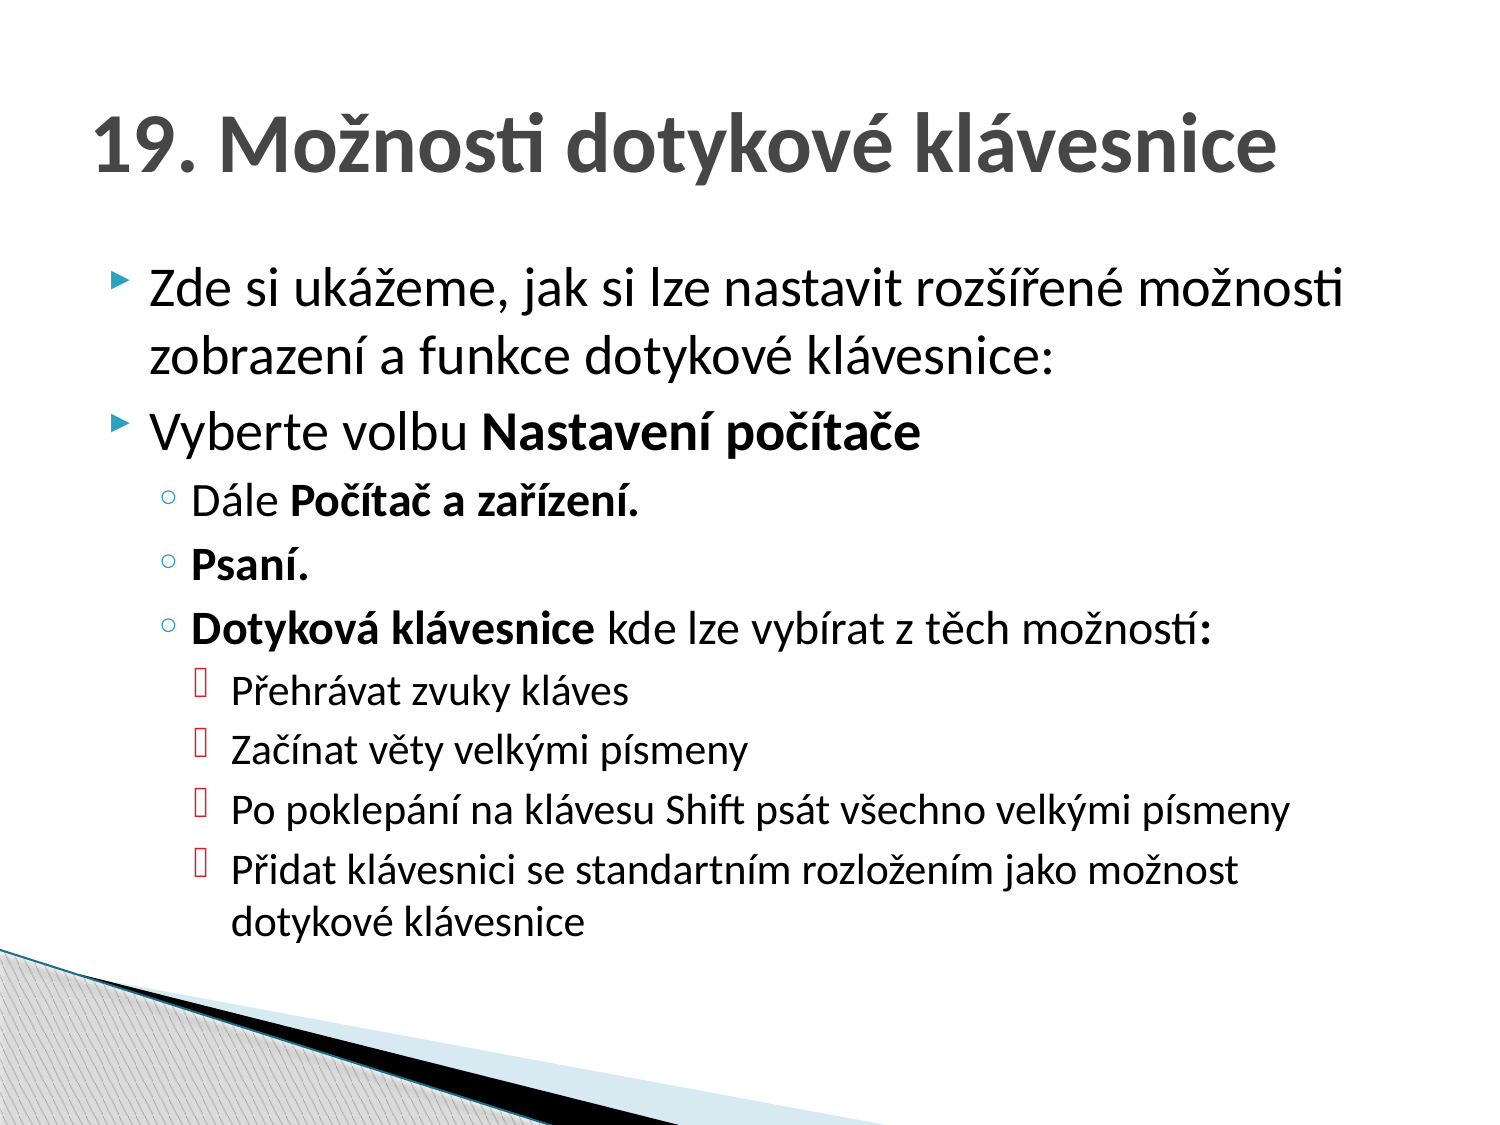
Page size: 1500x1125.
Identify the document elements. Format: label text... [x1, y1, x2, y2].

title 19. Možnosti dotykové klávesnice [75, 45, 1425, 233]
list Zde si ukážeme, jak si lze nastavit rozšířené možnosti zobrazení a funkce dotykové klávesnice: Vyberte volbu Nastavení počítače Dále Počítač a zařízení. Psaní. Dotyková klávesnice kde lze vybírat z těch možností: Přehrávat zvuky kláves Začínat věty velkými písmeny Po poklepání na klávesu Shift psát všechno velkými písmeny Přidat klávesnici se standartním rozložením jako možnost dotykové klávesnice [75, 242, 1425, 986]
